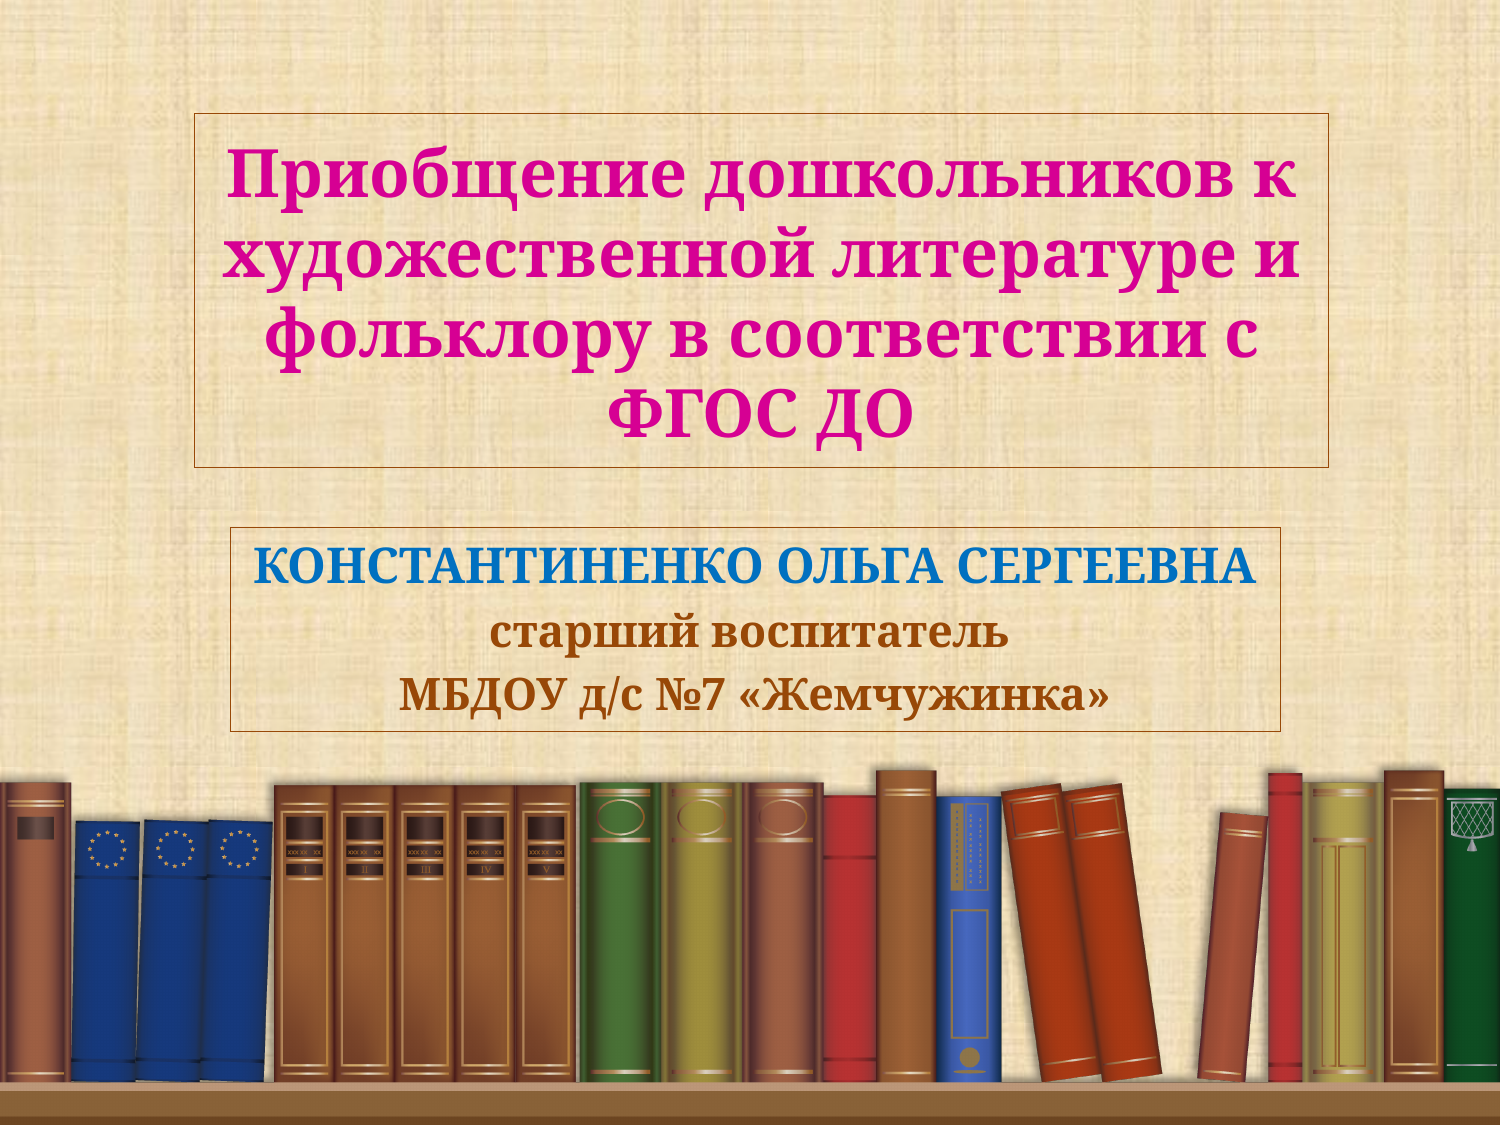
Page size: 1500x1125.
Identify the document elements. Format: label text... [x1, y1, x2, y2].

subtitle КОНСТАНТИНЕНКО ОЛЬГА СЕРГЕЕВНА старший воспитатель МБДОУ д/с №7 «Жемчужинка» [230, 527, 1281, 732]
picture [0, 765, 1500, 1125]
title Приобщение дошкольников к художественной литературе и фольклору в соответствии с ФГОС ДО [194, 113, 1329, 468]
